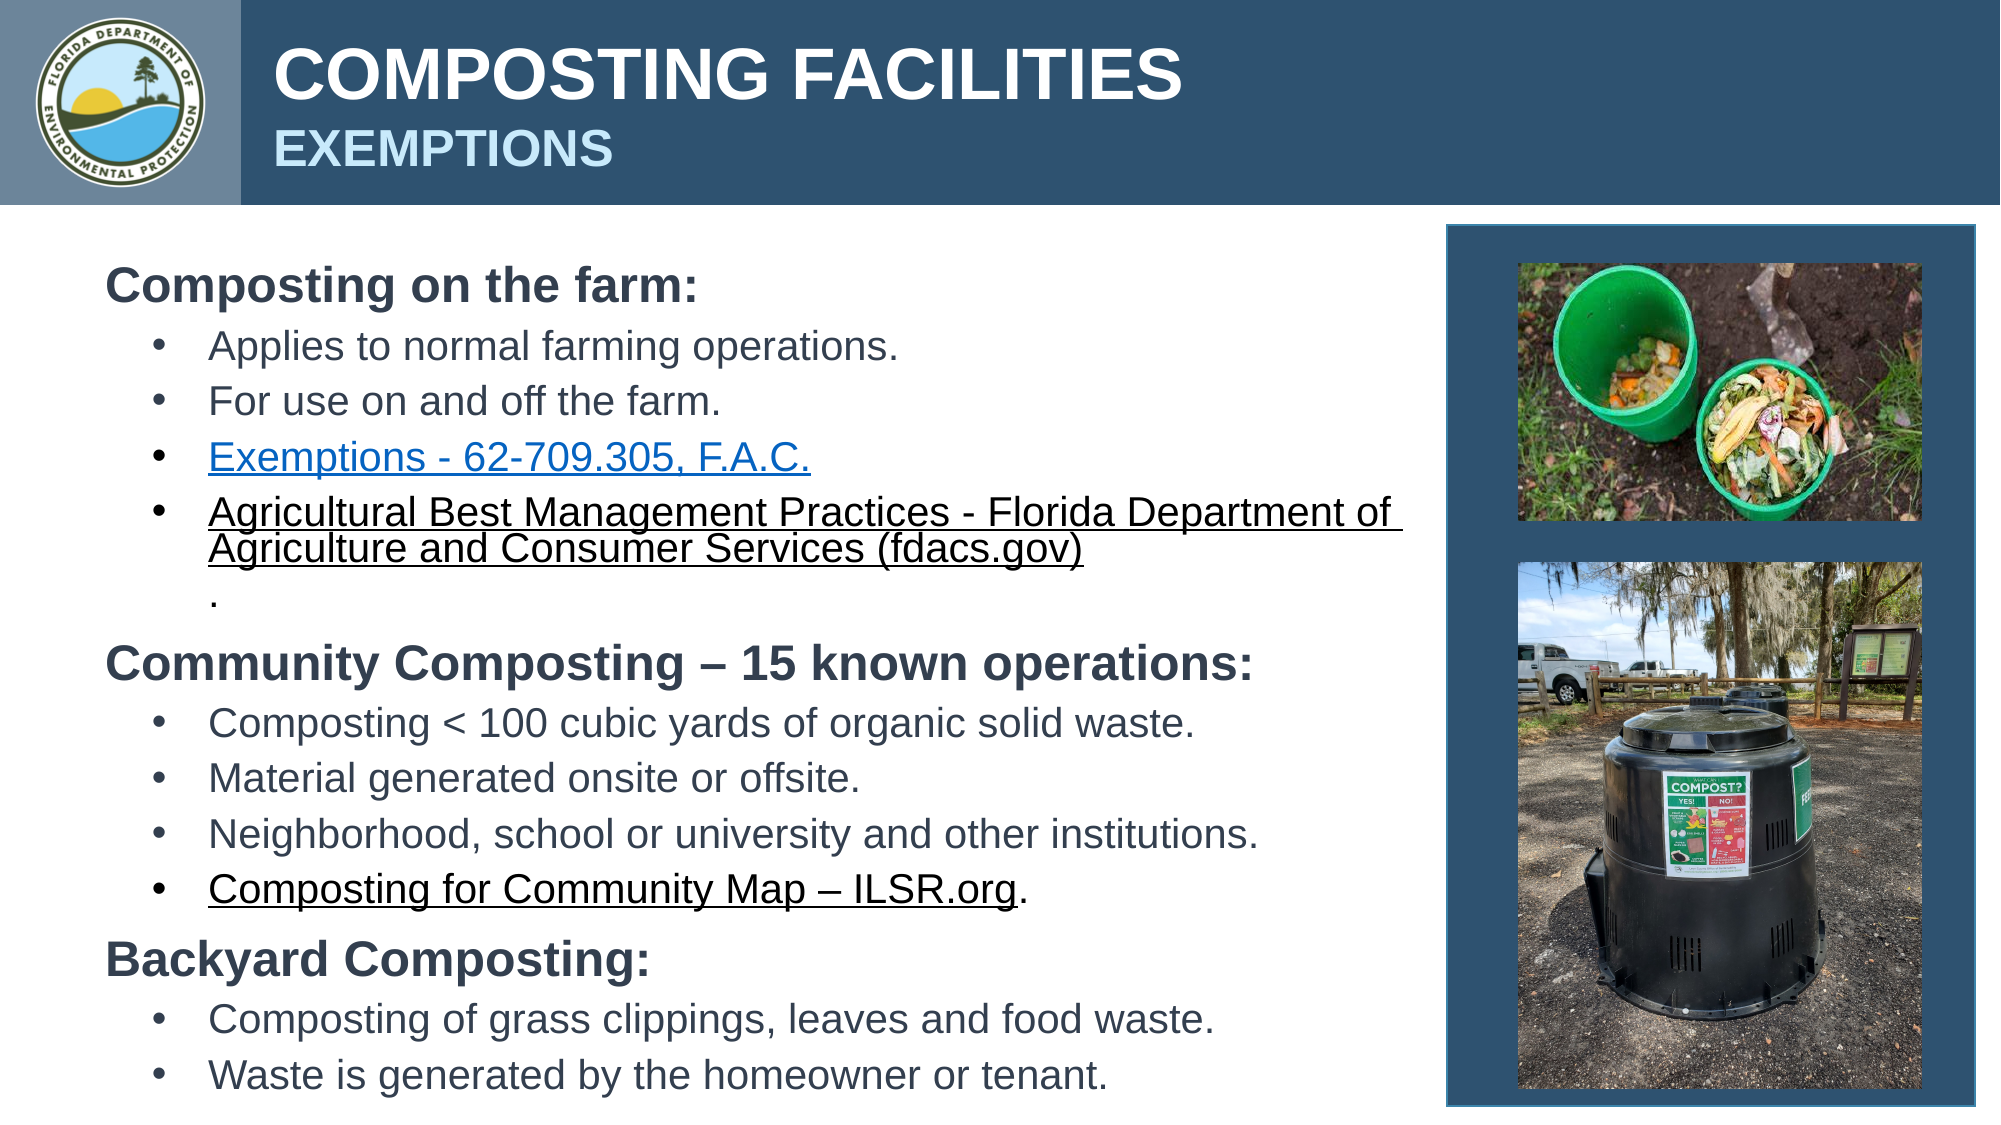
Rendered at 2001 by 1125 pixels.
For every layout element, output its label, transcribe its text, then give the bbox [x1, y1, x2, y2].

picture [33, 15, 208, 190]
text_box Composting on the farm: Applies to normal farming operations. For use on and off the farm. Exemptions - 62-709.305, F.A.C. Agricultural Best Management Practices - Florida Department of Agriculture and Consumer Services (fdacs.gov). Community Composting – 15 known operations: Composting < 100 cubic yards of organic solid waste. Material generated onsite or offsite. Neighborhood, school or university and other institutions. Composting for Community Map – ILSR.org. Backyard Composting: Composting of grass clippings, leaves and food waste. Waste is generated by the homeowner or tenant. [61, 252, 1434, 1071]
picture [1518, 263, 1922, 521]
picture [1518, 562, 1922, 1089]
text_box COMPOSTING FACILITIES EXEMPTIONS [258, 19, 1959, 185]
